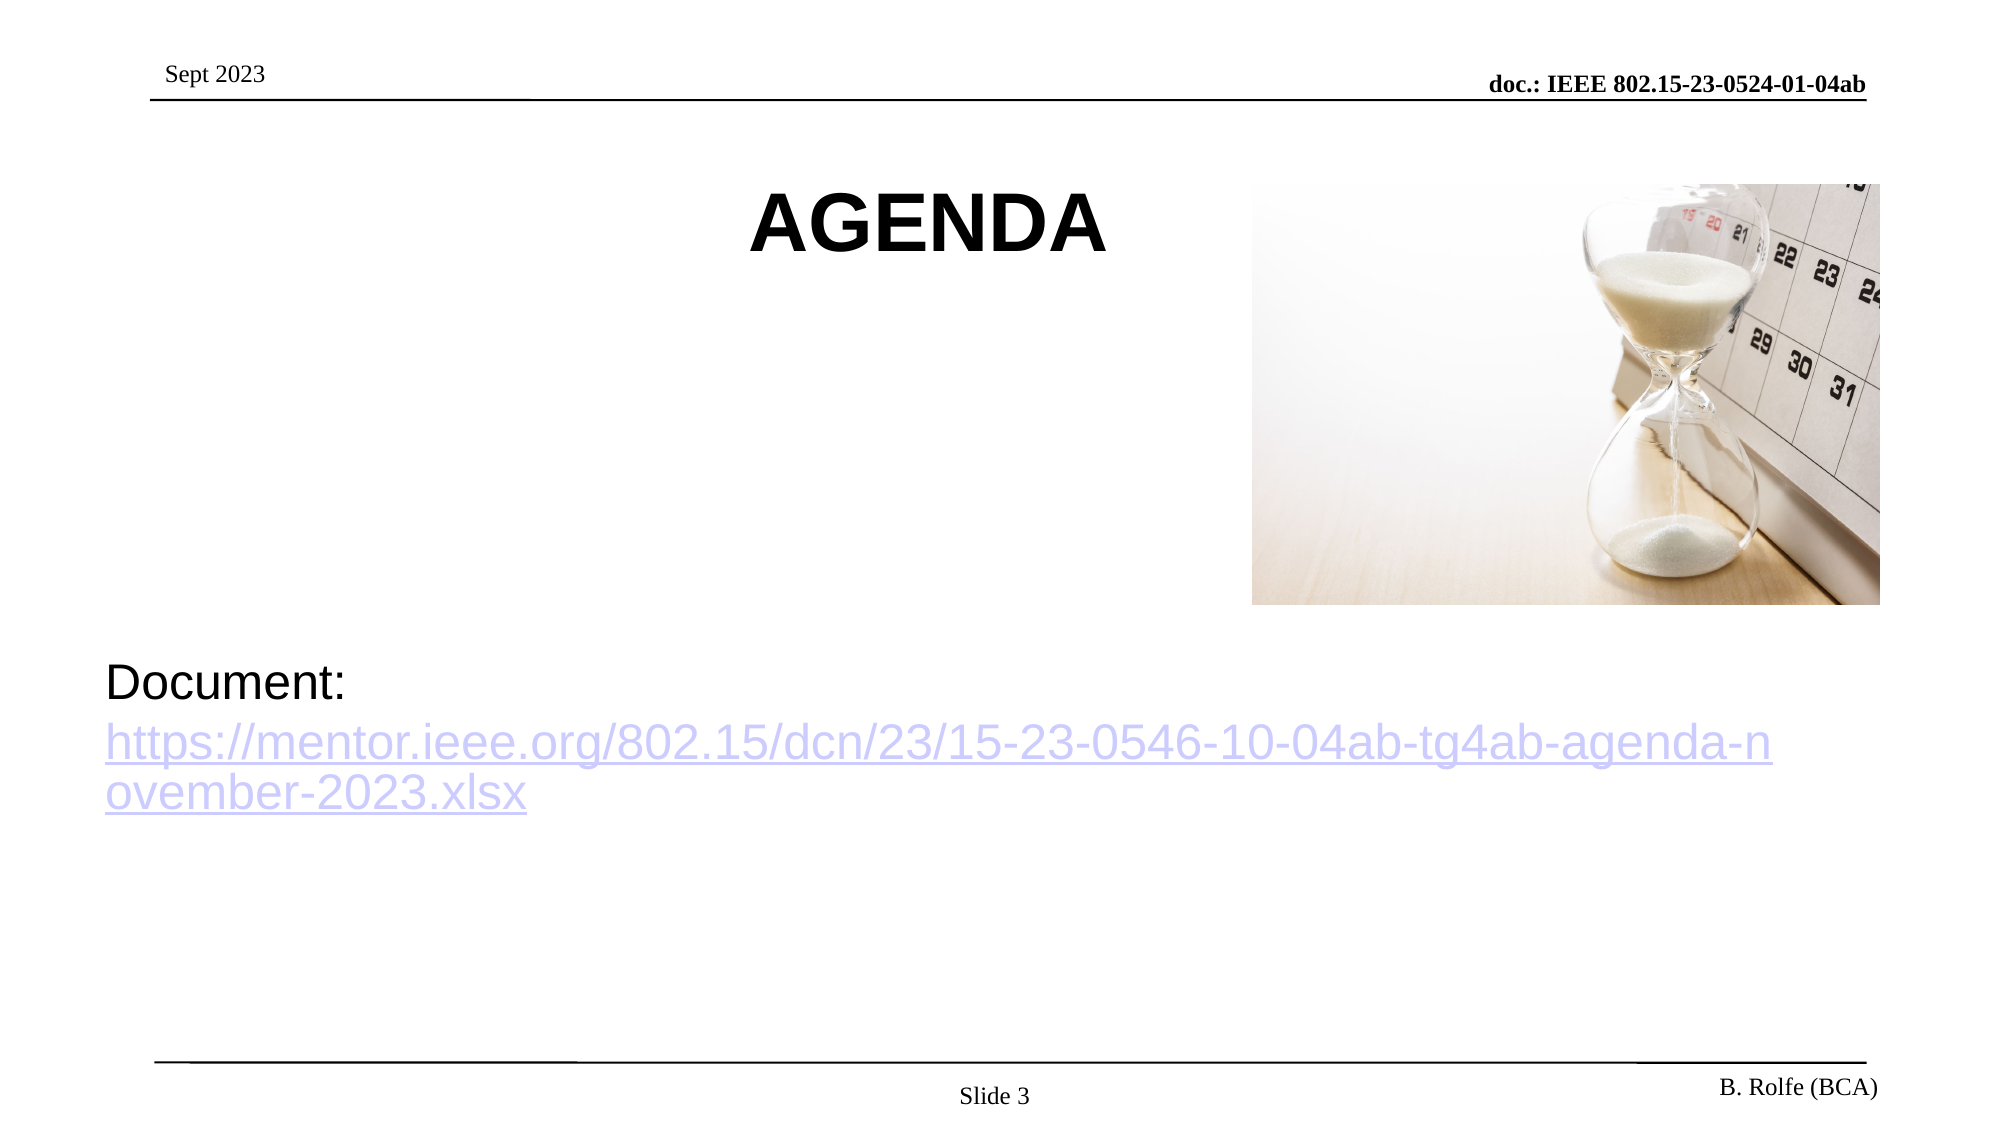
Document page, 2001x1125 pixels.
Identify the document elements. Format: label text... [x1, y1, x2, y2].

text_box Document: https://mentor.ieee.org/802.15/dcn/23/15-23-0546-10-04ab-tg4ab-agenda-november-2023.xlsx [90, 642, 1792, 957]
title Agenda [291, 160, 1567, 385]
slide_number Slide 3 [940, 1075, 1049, 1115]
picture [1252, 184, 1880, 605]
